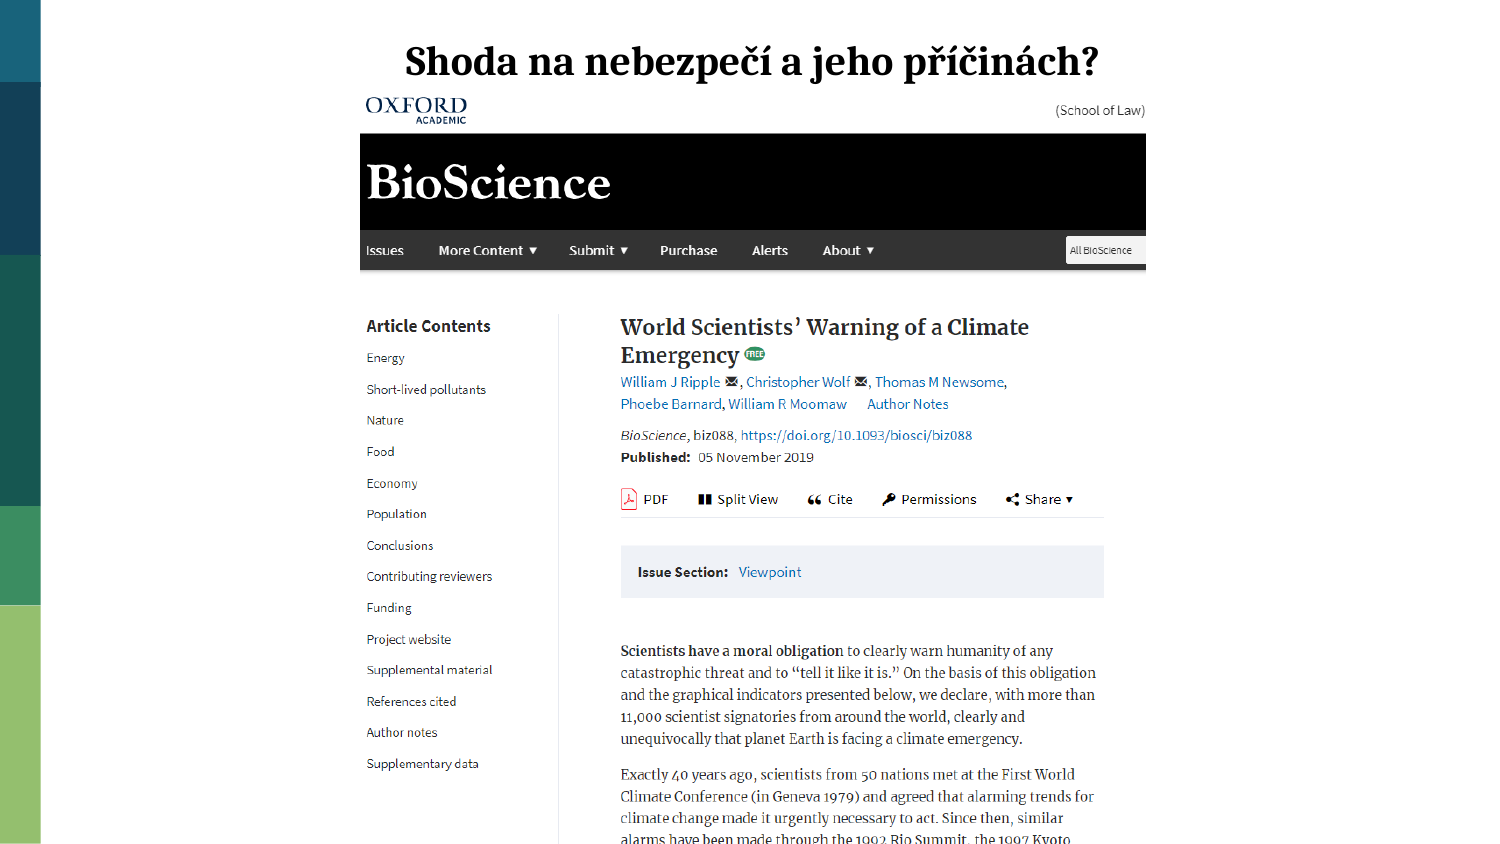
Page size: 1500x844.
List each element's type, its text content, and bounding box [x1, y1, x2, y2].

picture [360, 91, 1146, 844]
text_box Shoda na nebezpečí a jeho příčinách? [0, 25, 1500, 91]
